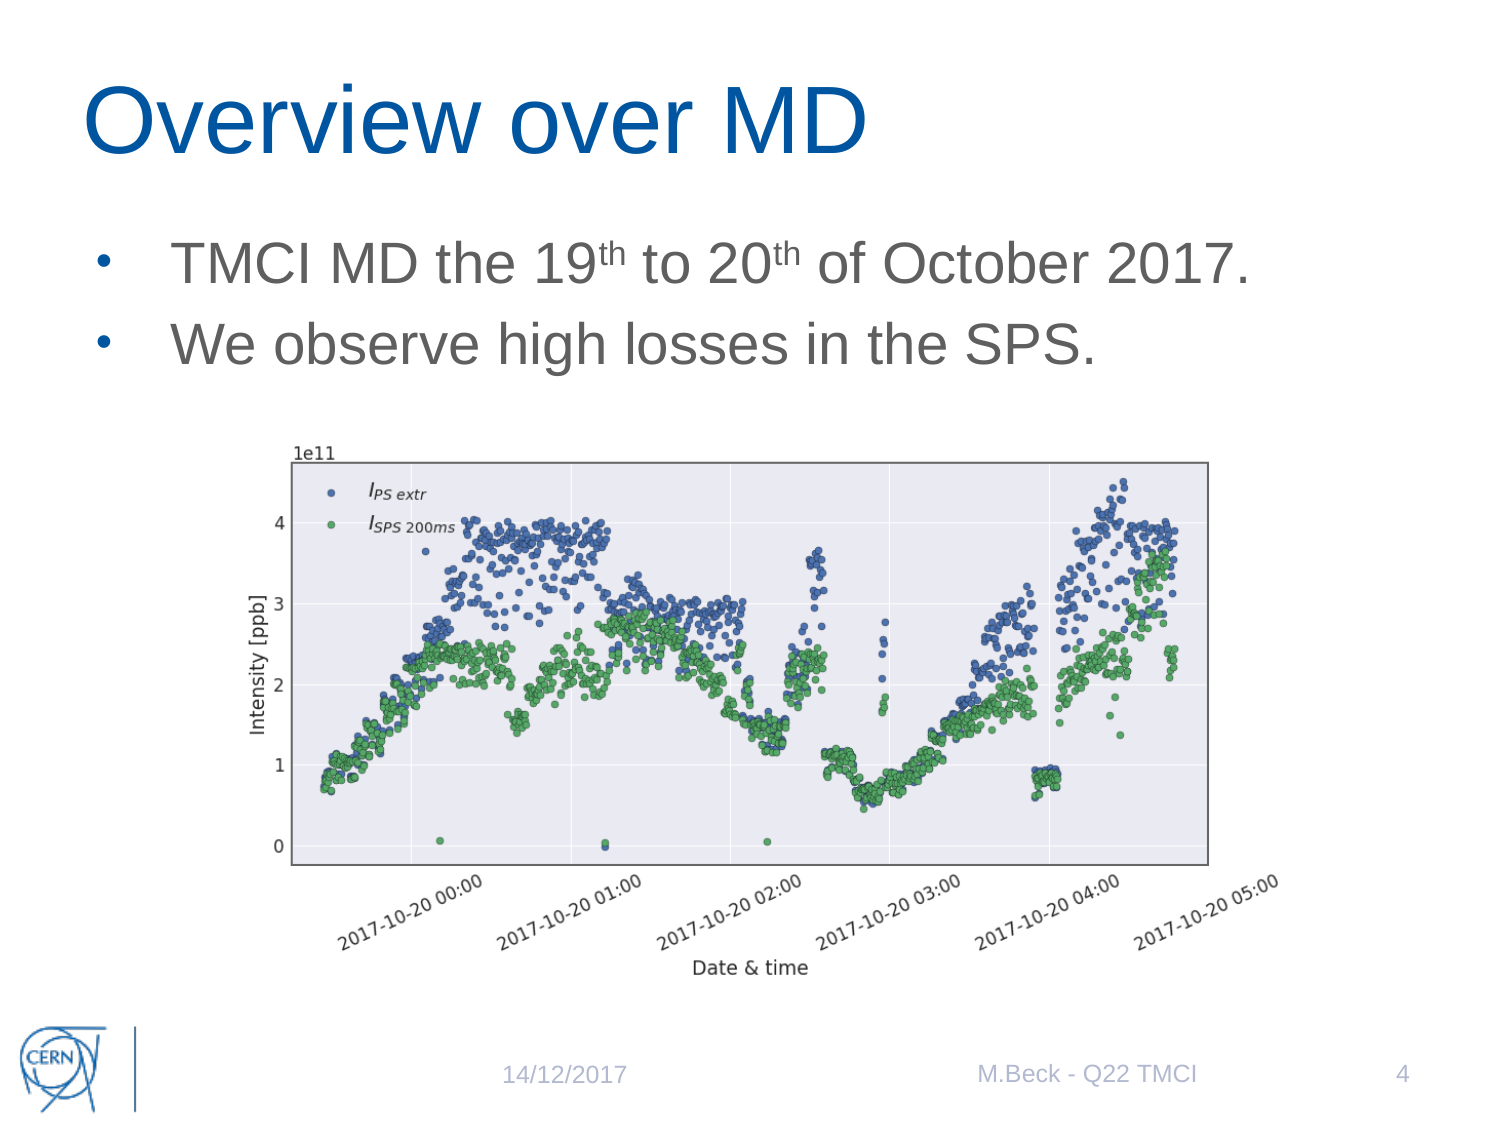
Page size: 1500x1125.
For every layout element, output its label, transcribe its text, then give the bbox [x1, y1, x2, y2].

slide_number 4 [1342, 1042, 1425, 1103]
list TMCI MD the 19th to 20th of October 2017. We observe high losses in the SPS. [75, 217, 1425, 984]
title Overview over MD [75, 38, 1425, 193]
picture [143, 392, 1326, 984]
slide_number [487, 1043, 838, 1104]
footer M.Beck - Q22 TMCI [850, 1042, 1326, 1103]
